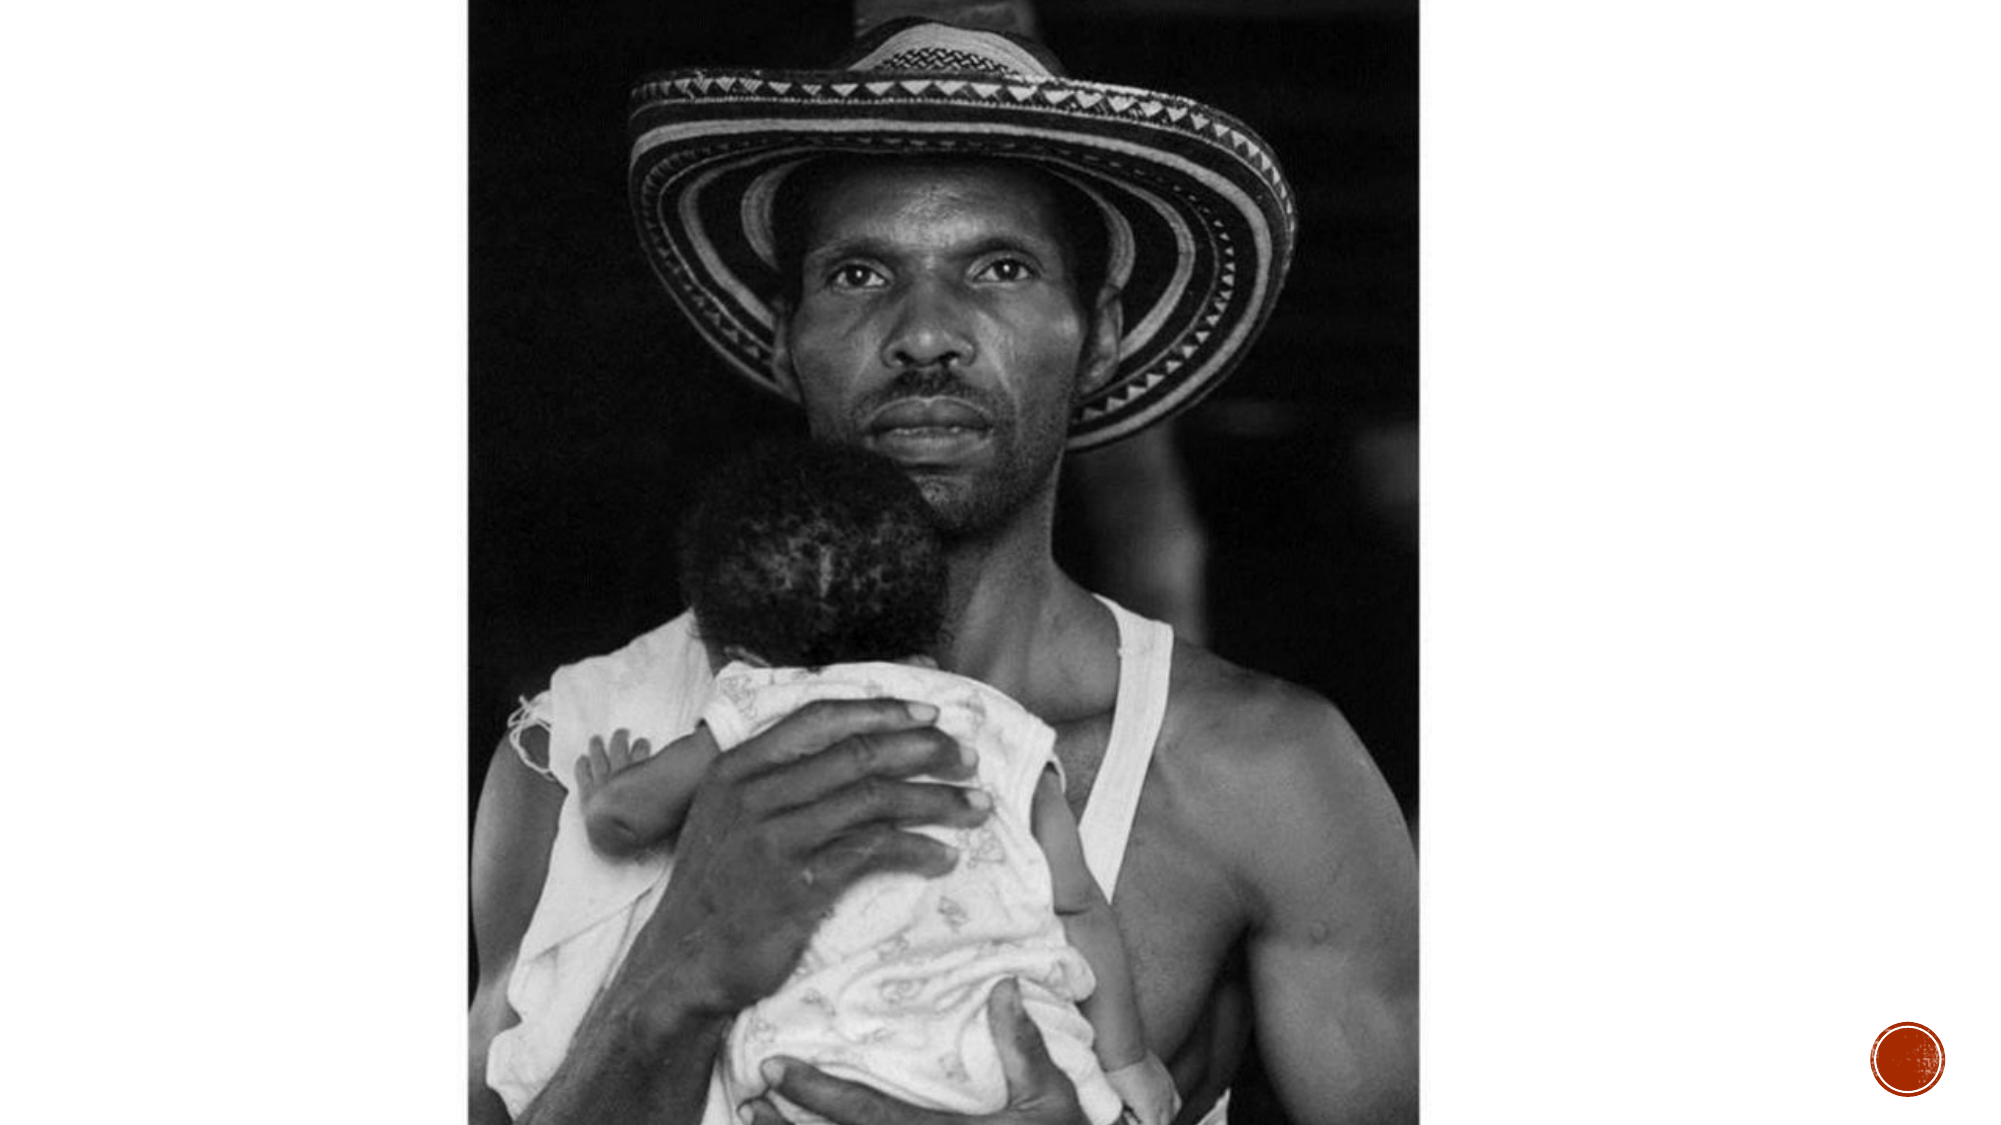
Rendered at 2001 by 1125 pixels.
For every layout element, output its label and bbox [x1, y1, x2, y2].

picture [456, 0, 1431, 1125]
